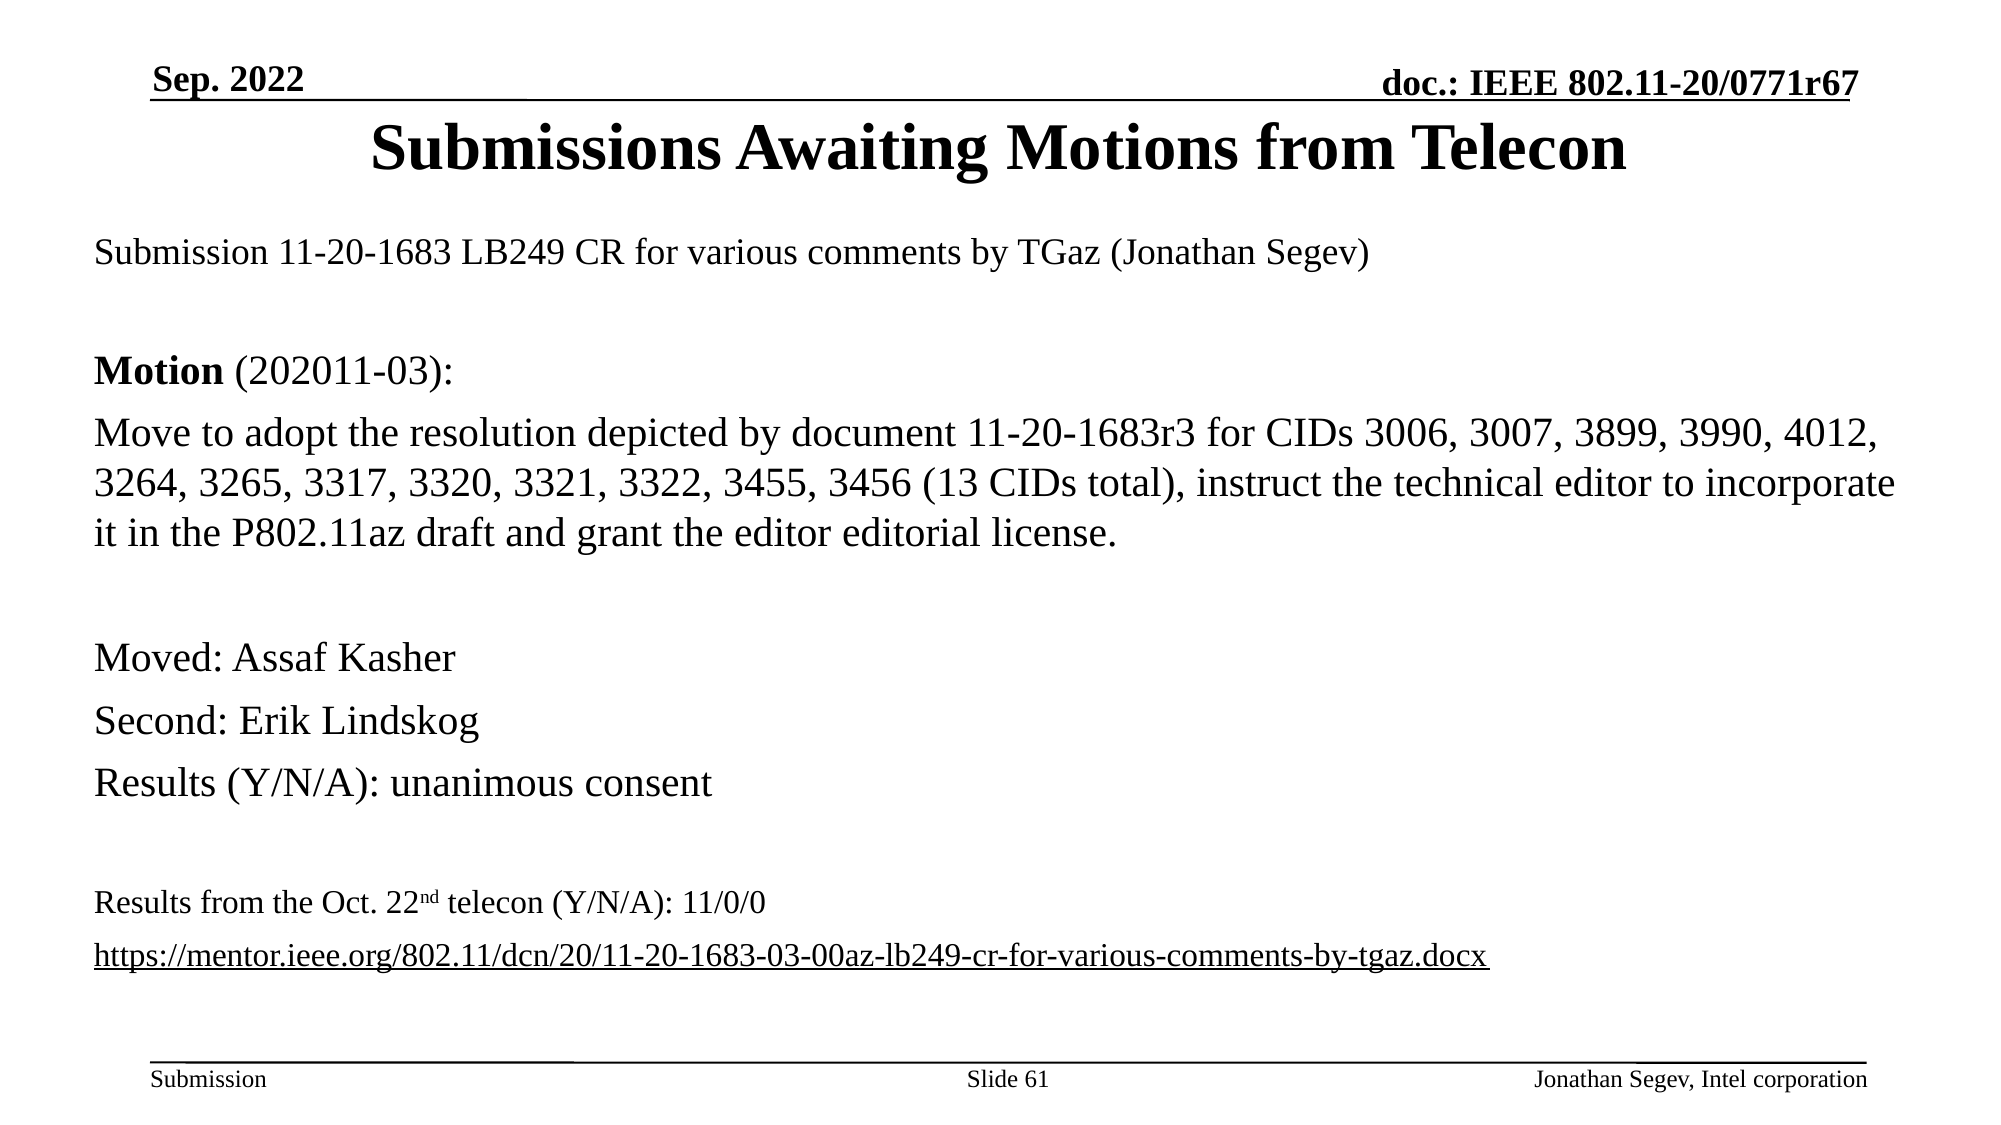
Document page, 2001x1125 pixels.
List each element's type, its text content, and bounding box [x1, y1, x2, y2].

title Submissions Awaiting Motions from Telecon [149, 112, 1850, 173]
footer Jonathan Segev, Intel corporation [1171, 1061, 1869, 1093]
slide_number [152, 54, 563, 100]
slide_number Slide 61 [950, 1061, 1067, 1123]
list Submission 11-20-1683 LB249 CR for various comments by TGaz (Jonathan Segev) Motion (202011-03): Move to adopt the resolution depicted by document 11-20-1683r3 for CIDs 3006, 3007, 3899, 3990, 4012, 3264, 3265, 3317, 3320, 3321, 3322, 3455, 3456 (13 CIDs total), instruct the technical editor to incorporate it in the P802.11az draft and grant the editor editorial license. Moved: Assaf Kasher Second: Erik Lindskog Results (Y/N/A): unanimous consent Results from the Oct. 22nd telecon (Y/N/A): 11/0/0 https://mentor.ieee.org/802.11/dcn/20/11-20-1683-03-00az-lb249-cr-for-various-comments-by-tgaz.docx [78, 219, 1922, 1000]
